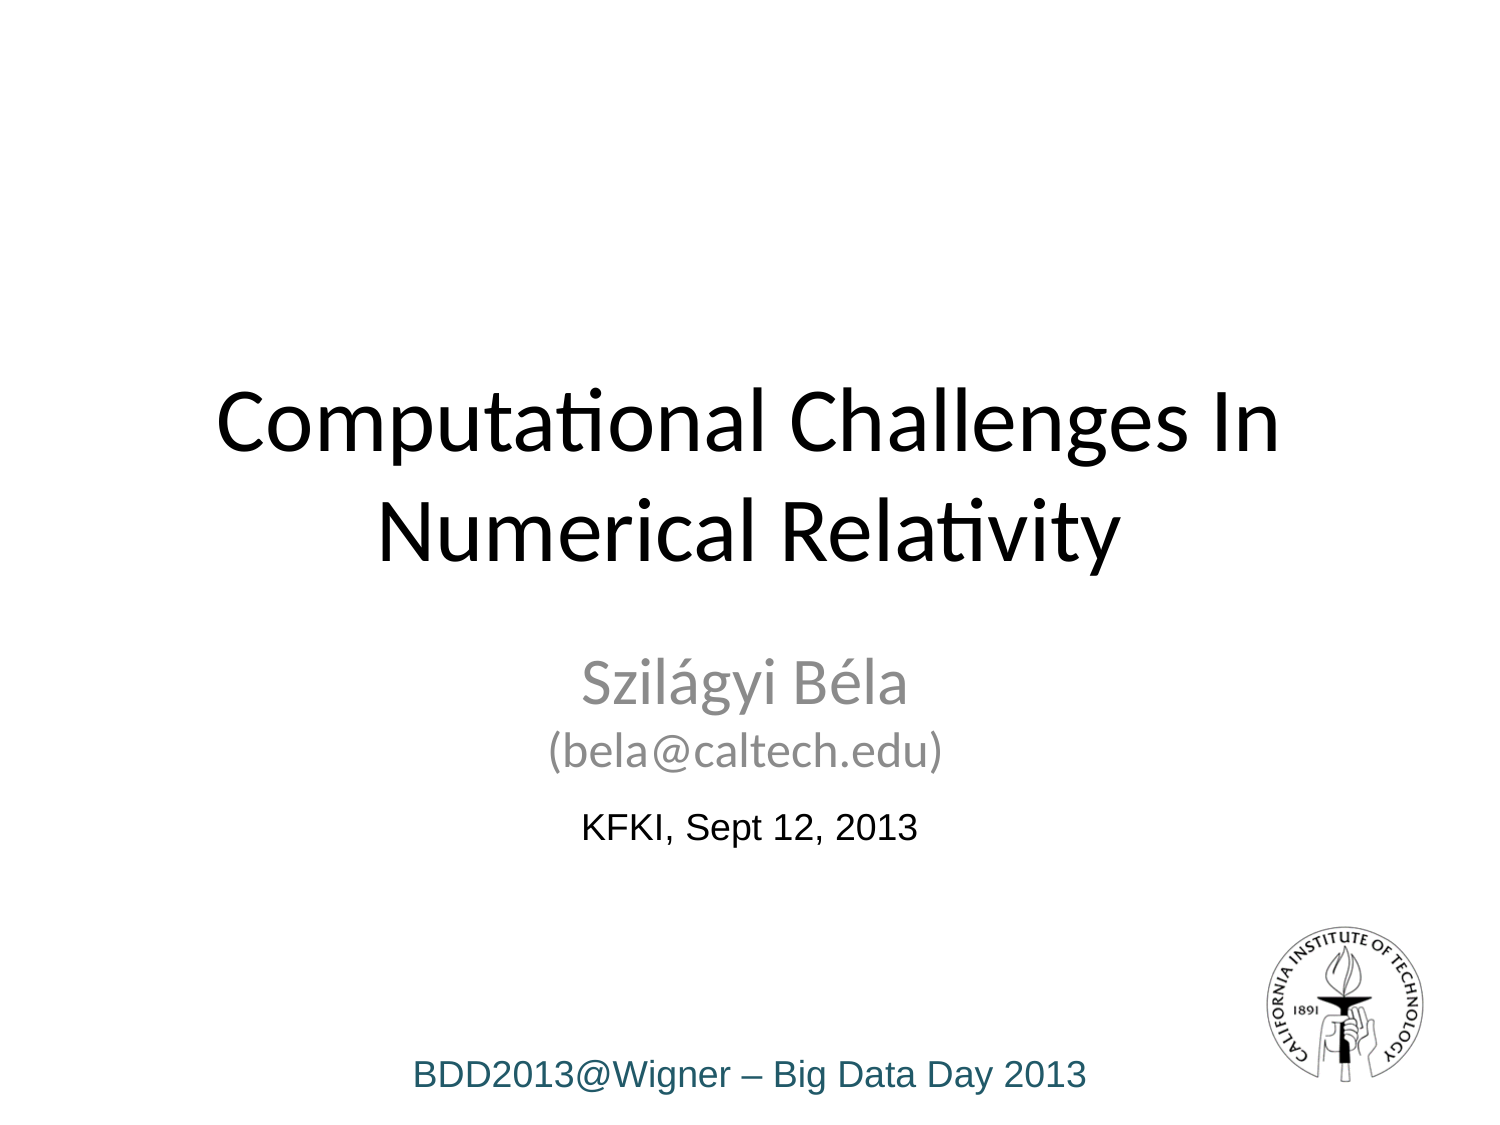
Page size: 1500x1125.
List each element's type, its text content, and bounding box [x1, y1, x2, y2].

text_box Computational Challenges In Numerical Relativity [112, 349, 1388, 591]
text_box BDD2013@Wigner – Big Data Day 2013 [397, 1042, 1102, 1102]
text_box Szilágyi Béla (bela@caltech.edu) [220, 630, 1271, 796]
picture [1263, 923, 1427, 1087]
text_box KFKI, Sept 12, 2013 [566, 795, 934, 856]
